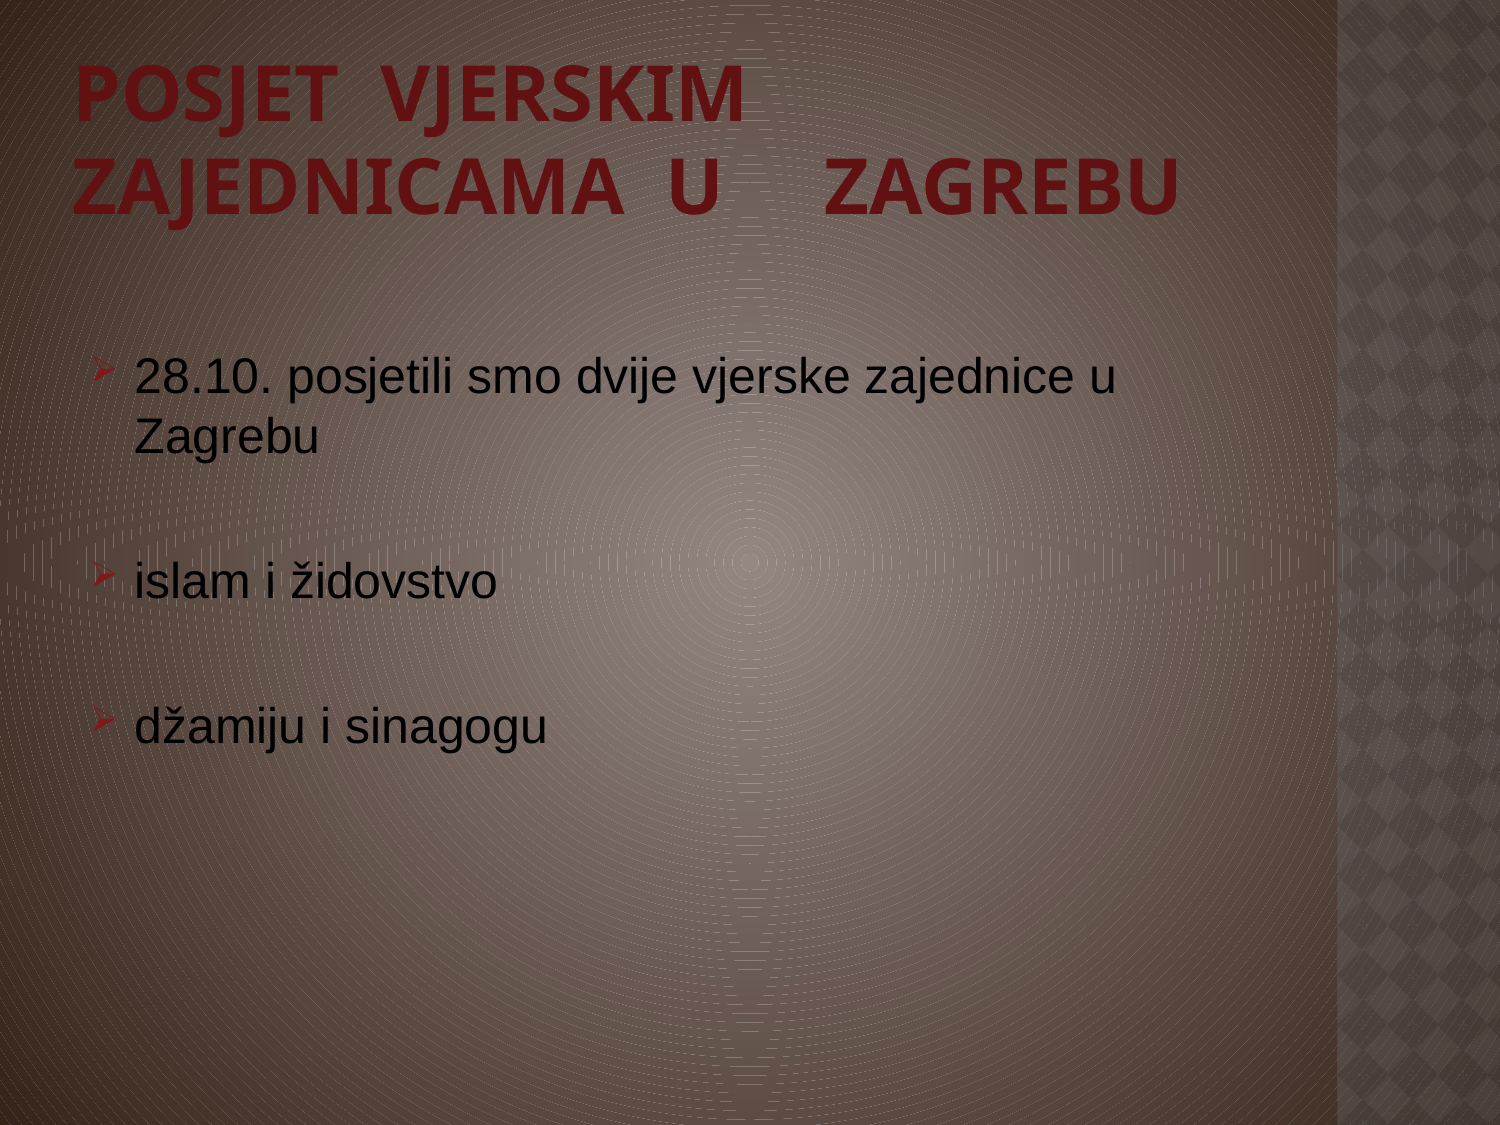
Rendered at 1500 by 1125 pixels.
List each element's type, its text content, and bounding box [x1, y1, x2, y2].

title POSjet vjerskim zajednicama u zagrebu [64, 42, 1253, 231]
list 28.10. posjetili smo dvije vjerske zajednice u Zagrebu islam i židovstvo džamiju i sinagogu [75, 264, 1263, 1059]
